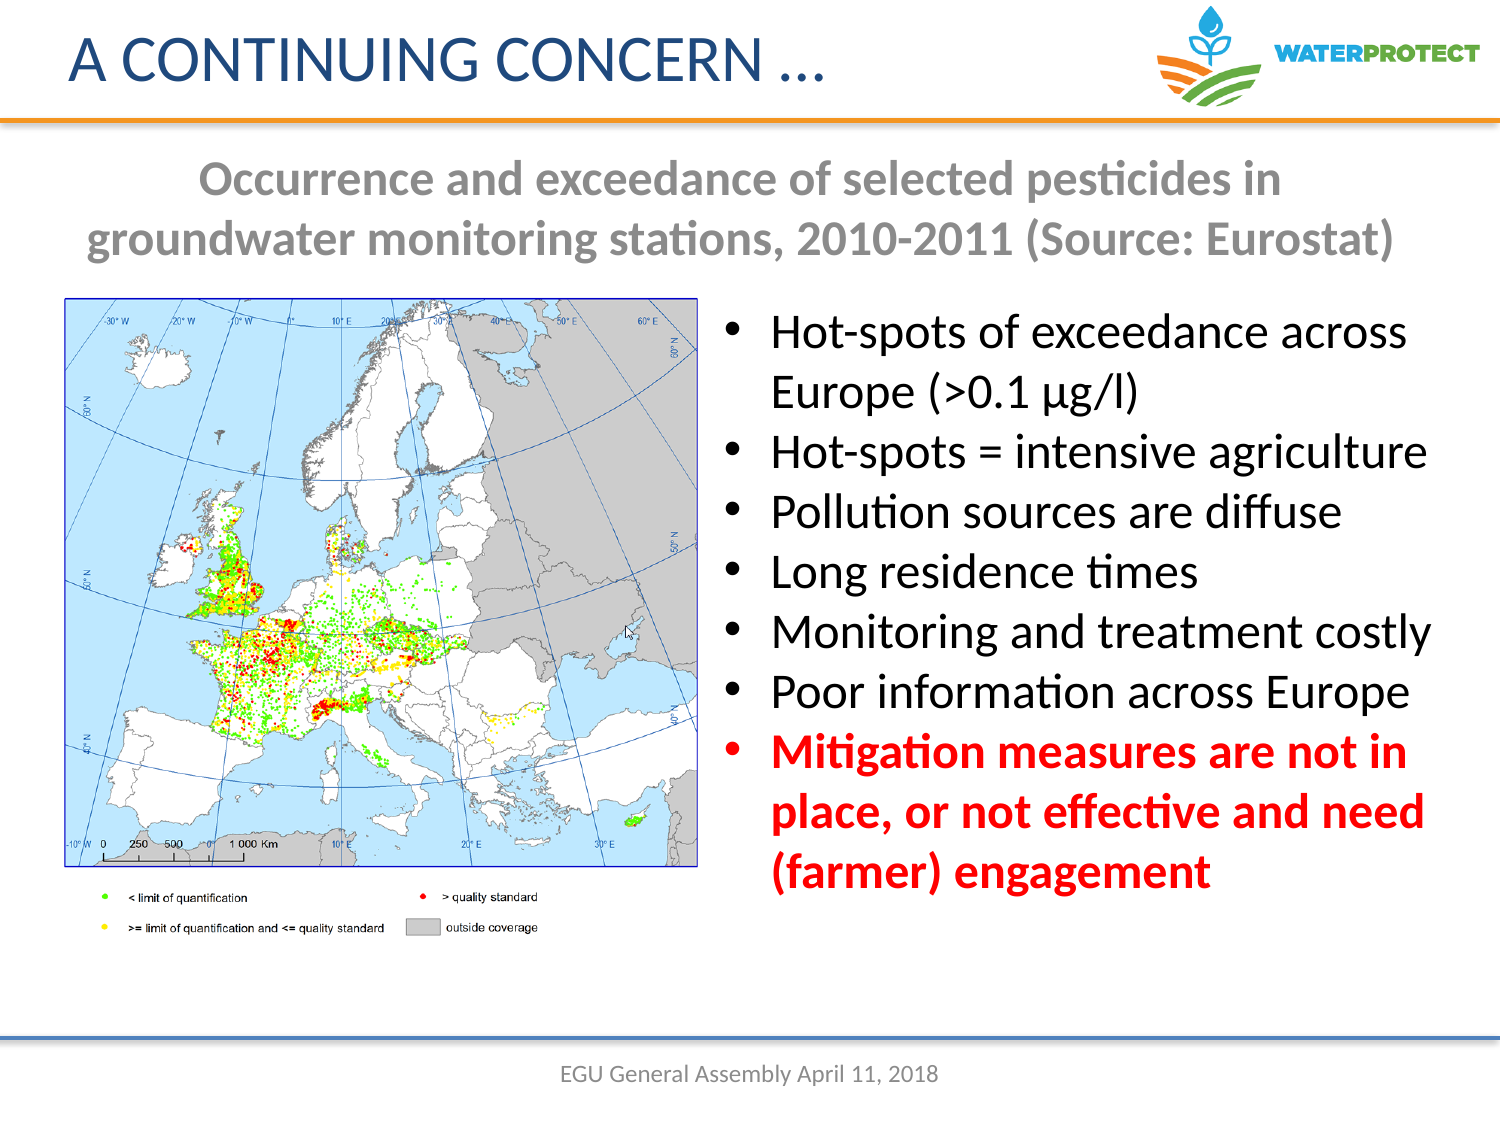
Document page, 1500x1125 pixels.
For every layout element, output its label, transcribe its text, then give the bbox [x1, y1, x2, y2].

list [52, 285, 710, 959]
picture [1152, 0, 1482, 111]
text_box Hot-spots of exceedance across Europe (>0.1 μg/l) Hot-spots = intensive agriculture Pollution sources are diffuse Long residence times Monitoring and treatment costly Poor information across Europe Mitigation measures are not in place, or not effective and need (farmer) engagement [714, 290, 1453, 906]
title A CONTINUING CONCERN … [53, 15, 1147, 96]
text_box Occurrence and exceedance of selected pesticides in groundwater monitoring stations, 2010-2011 (Source: Eurostat) [66, 146, 1416, 264]
footer EGU General Assembly April 11, 2018 [512, 1046, 988, 1103]
